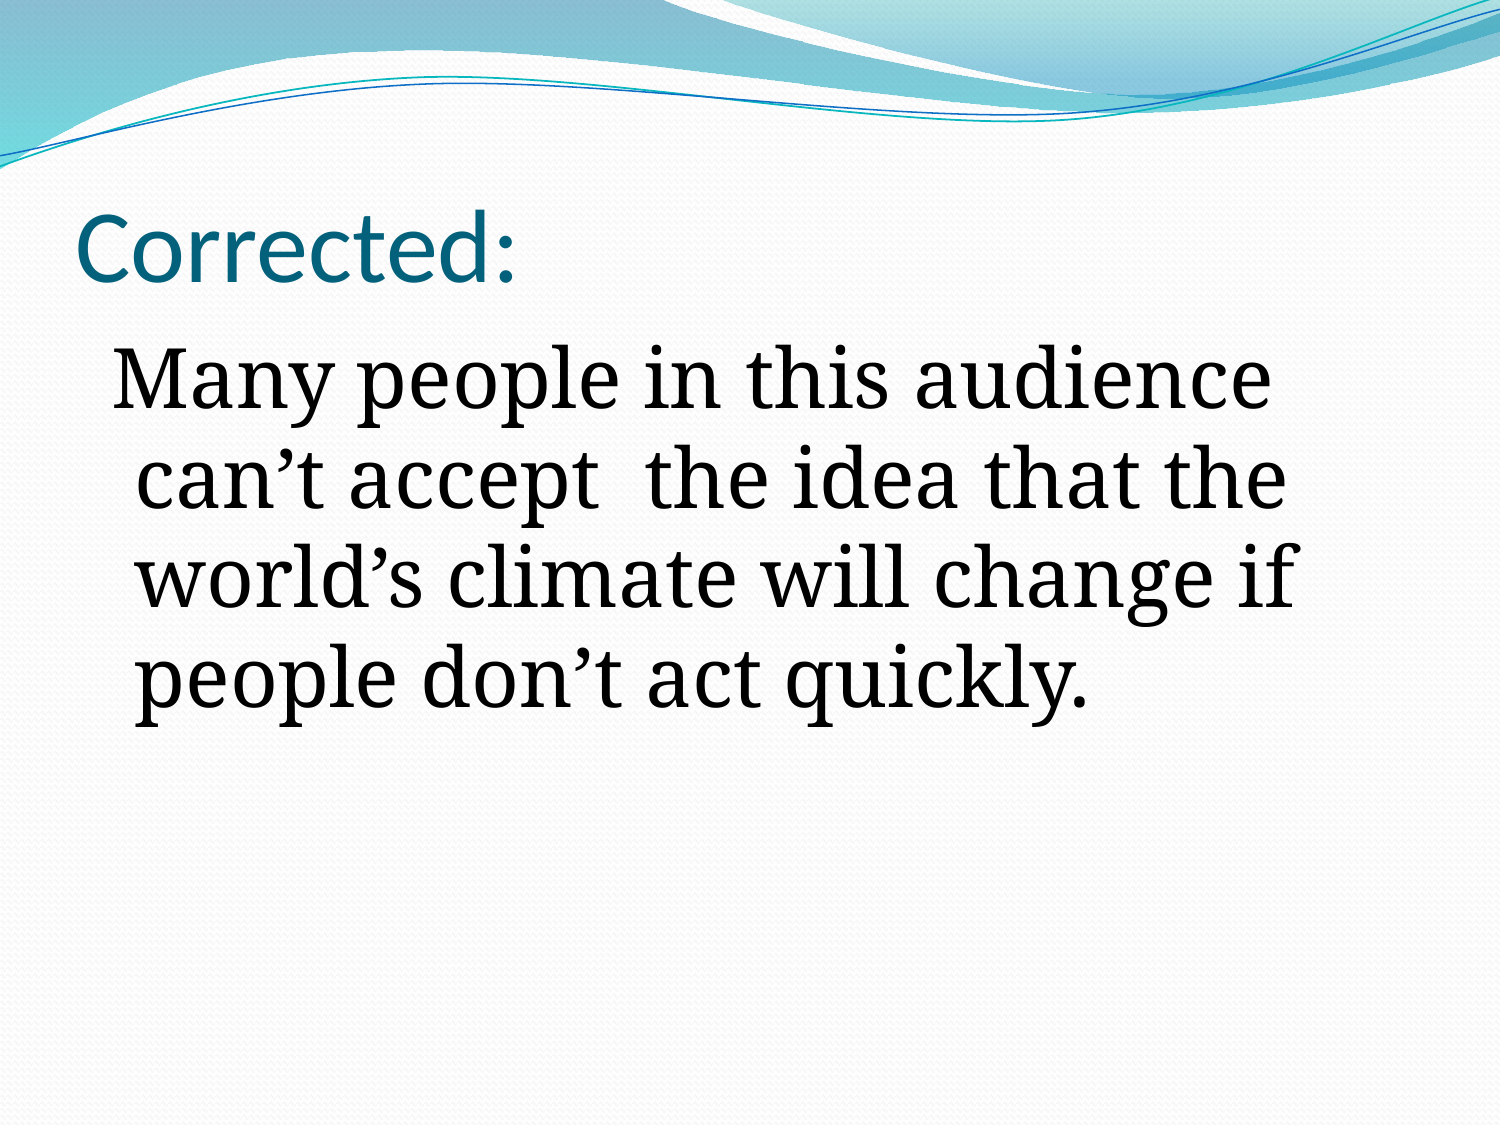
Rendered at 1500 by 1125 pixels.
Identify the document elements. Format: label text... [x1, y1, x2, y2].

list Many people in this audience can’t accept the idea that the world’s climate will change if people don’t act quickly. [75, 317, 1425, 1038]
title Corrected: [75, 115, 1425, 303]
